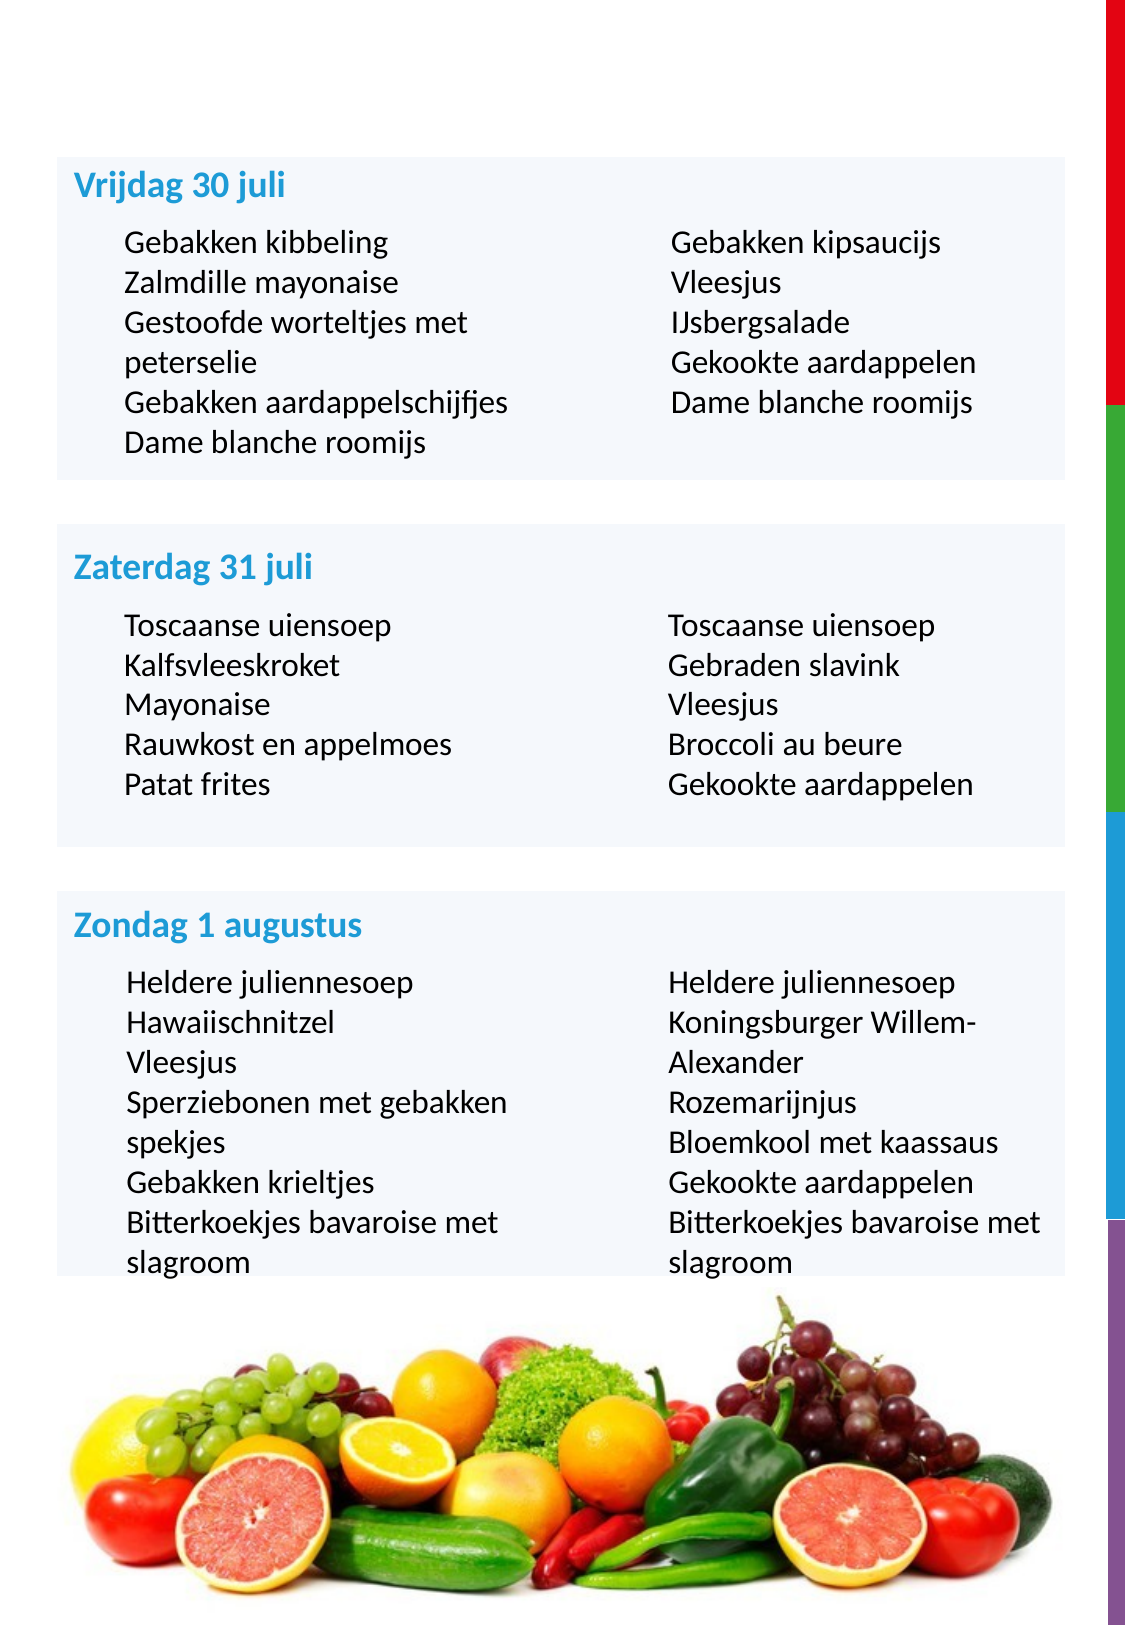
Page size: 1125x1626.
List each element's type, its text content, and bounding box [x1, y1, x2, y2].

text_box [55, 889, 1067, 1278]
text_box [1106, 405, 1125, 812]
text_box Zaterdag 31 juli [59, 534, 475, 595]
text_box Vrijdag 30 juli [59, 152, 475, 213]
text_box Toscaanse uiensoep Gebraden slavink Vleesjus Broccoli au beure Gekookte aardappelen [653, 595, 1044, 810]
text_box Heldere juliennesoep Hawaiischnitzel Vleesjus Sperziebonen met gebakken spekjes Gebakken krieltjes Bitterkoekjes bavaroise met slagroom [111, 953, 565, 1287]
text_box [55, 522, 1067, 849]
text_box [1106, 0, 1125, 405]
text_box Heldere juliennesoep Koningsburger Willem- Alexander Rozemarijnjus Bloemkool met kaassaus Gekookte aardappelen Bitterkoekjes bavaroise met slagroom [653, 953, 1088, 1287]
picture [11, 1287, 1106, 1613]
text_box Gebakken kibbeling Zalmdille mayonaise Gestoofde worteltjes met peterselie Gebakken aardappelschijfjes Dame blanche roomijs [109, 213, 615, 468]
text_box Zondag 1 augustus [59, 892, 475, 953]
text_box [1106, 812, 1125, 1219]
text_box [55, 155, 1067, 482]
text_box [1108, 1220, 1125, 1625]
text_box Gebakken kipsaucijs Vleesjus IJsbergsalade Gekookte aardappelen Dame blanche roomijs [656, 213, 1069, 428]
text_box Toscaanse uiensoep Kalfsvleeskroket Mayonaise Rauwkost en appelmoes Patat frites [109, 595, 580, 850]
